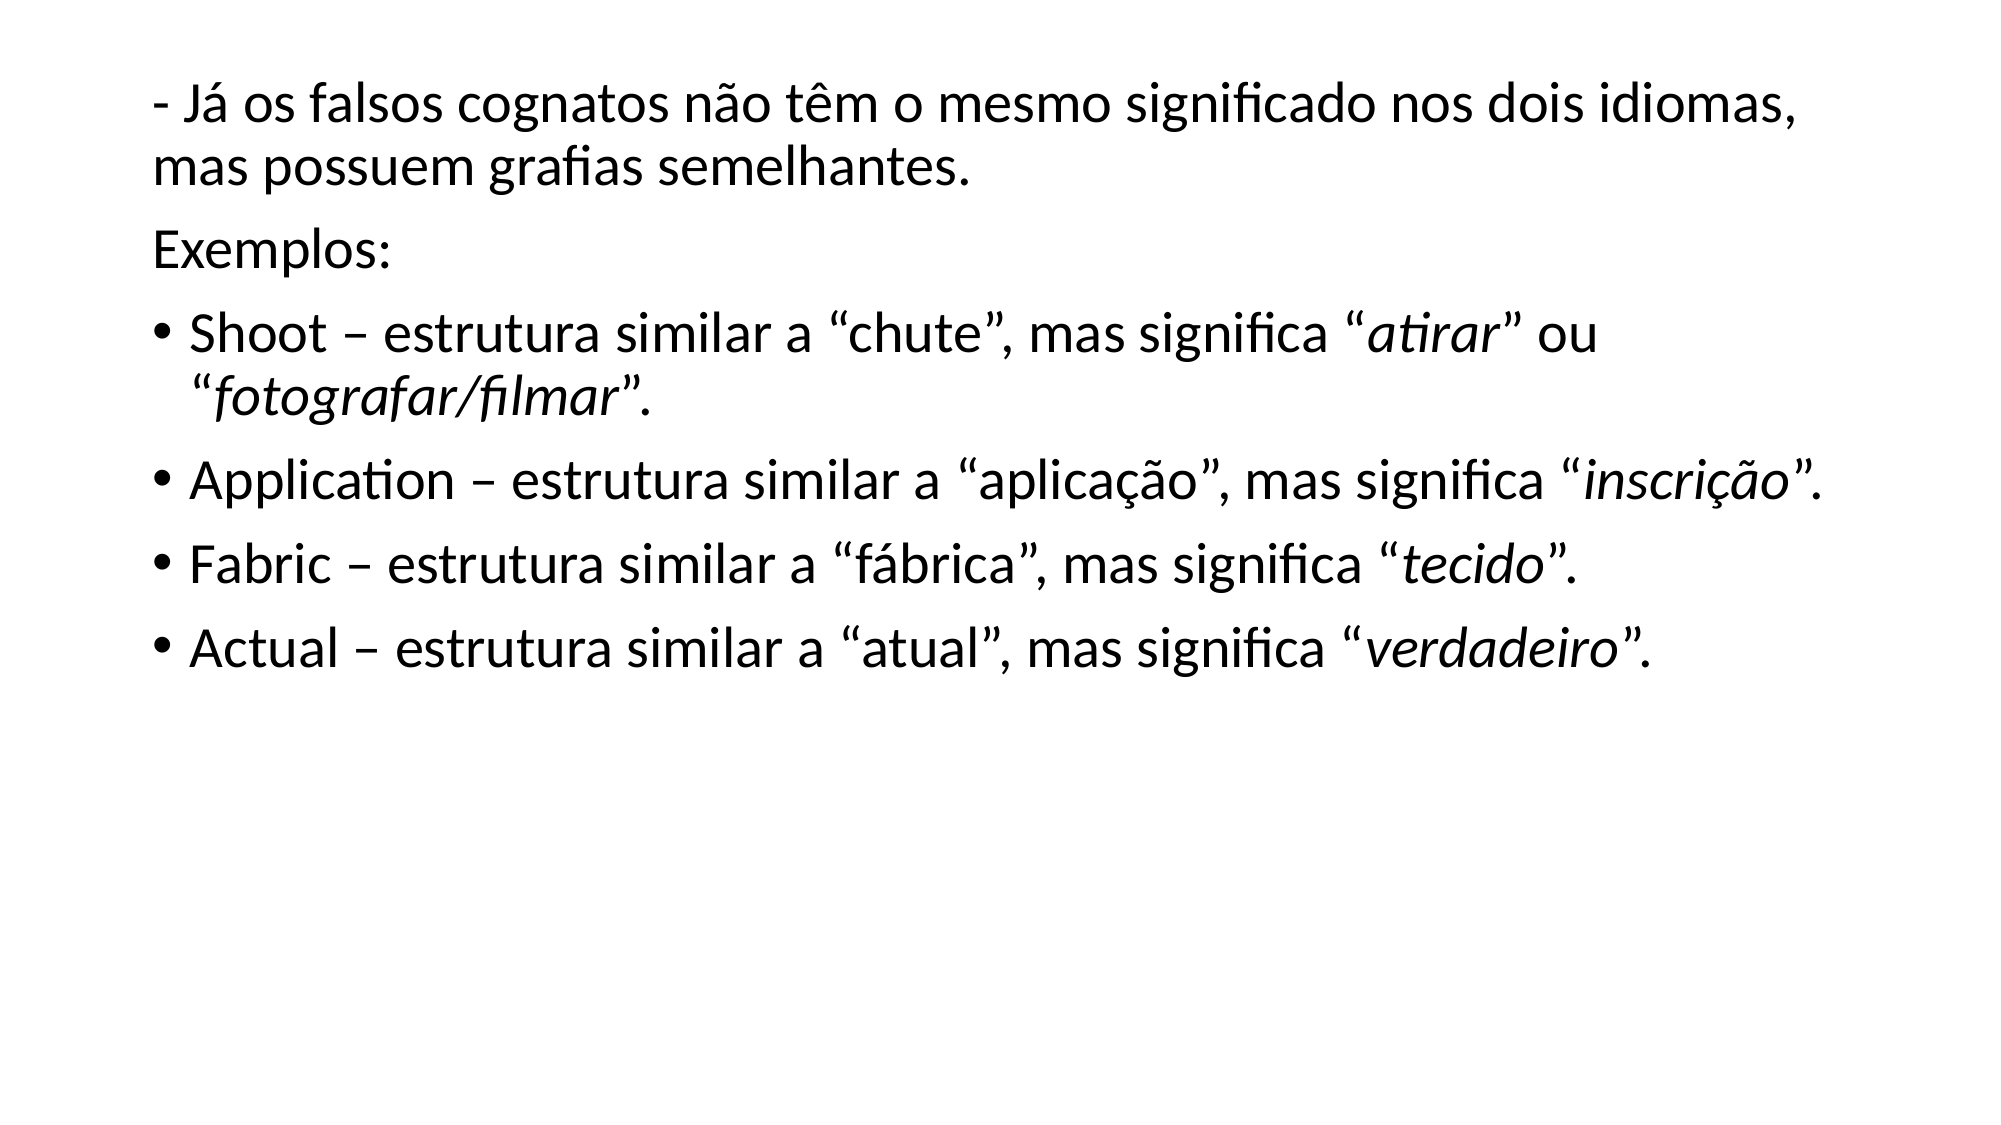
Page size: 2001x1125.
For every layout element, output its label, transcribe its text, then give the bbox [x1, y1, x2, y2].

list - Já os falsos cognatos não têm o mesmo significado nos dois idiomas, mas possuem grafias semelhantes. Exemplos: Shoot – estrutura similar a “chute”, mas significa “atirar” ou “fotografar/filmar”. Application – estrutura similar a “aplicação”, mas significa “inscrição”. Fabric – estrutura similar a “fábrica”, mas significa “tecido”. Actual – estrutura similar a “atual”, mas significa “verdadeiro”. [137, 64, 1863, 1014]
